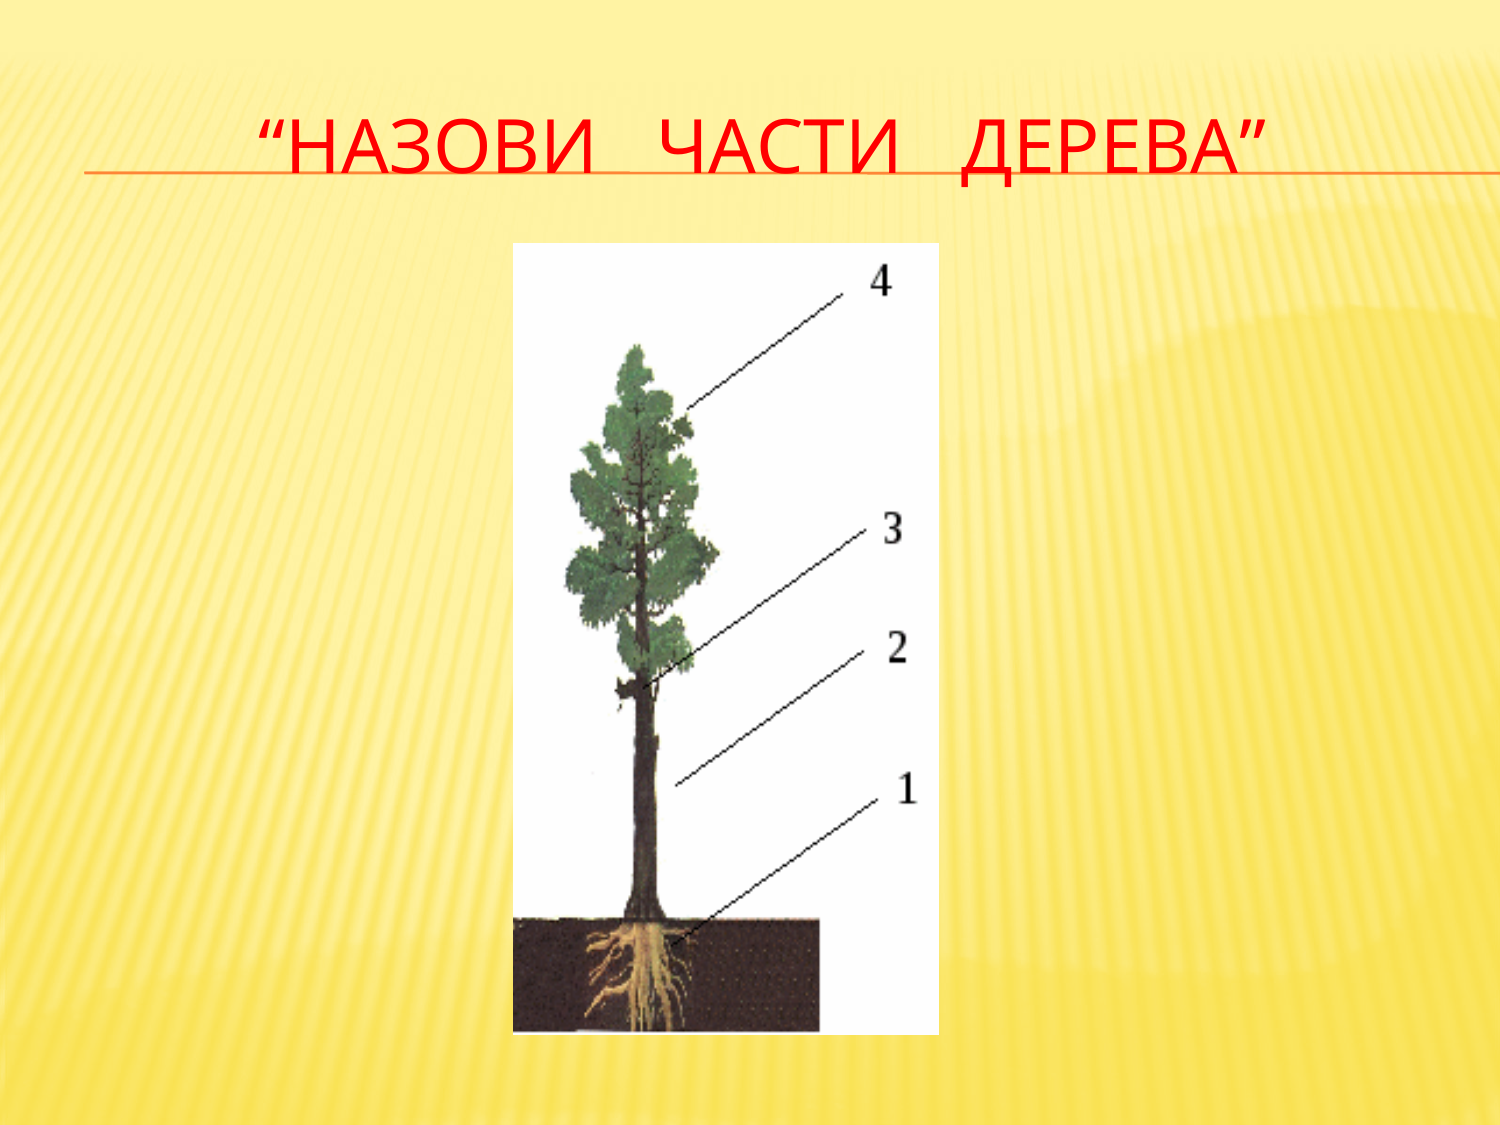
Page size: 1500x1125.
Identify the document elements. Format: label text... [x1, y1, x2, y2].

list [513, 243, 940, 1036]
title “Назови части Дерева” [50, 75, 1475, 213]
